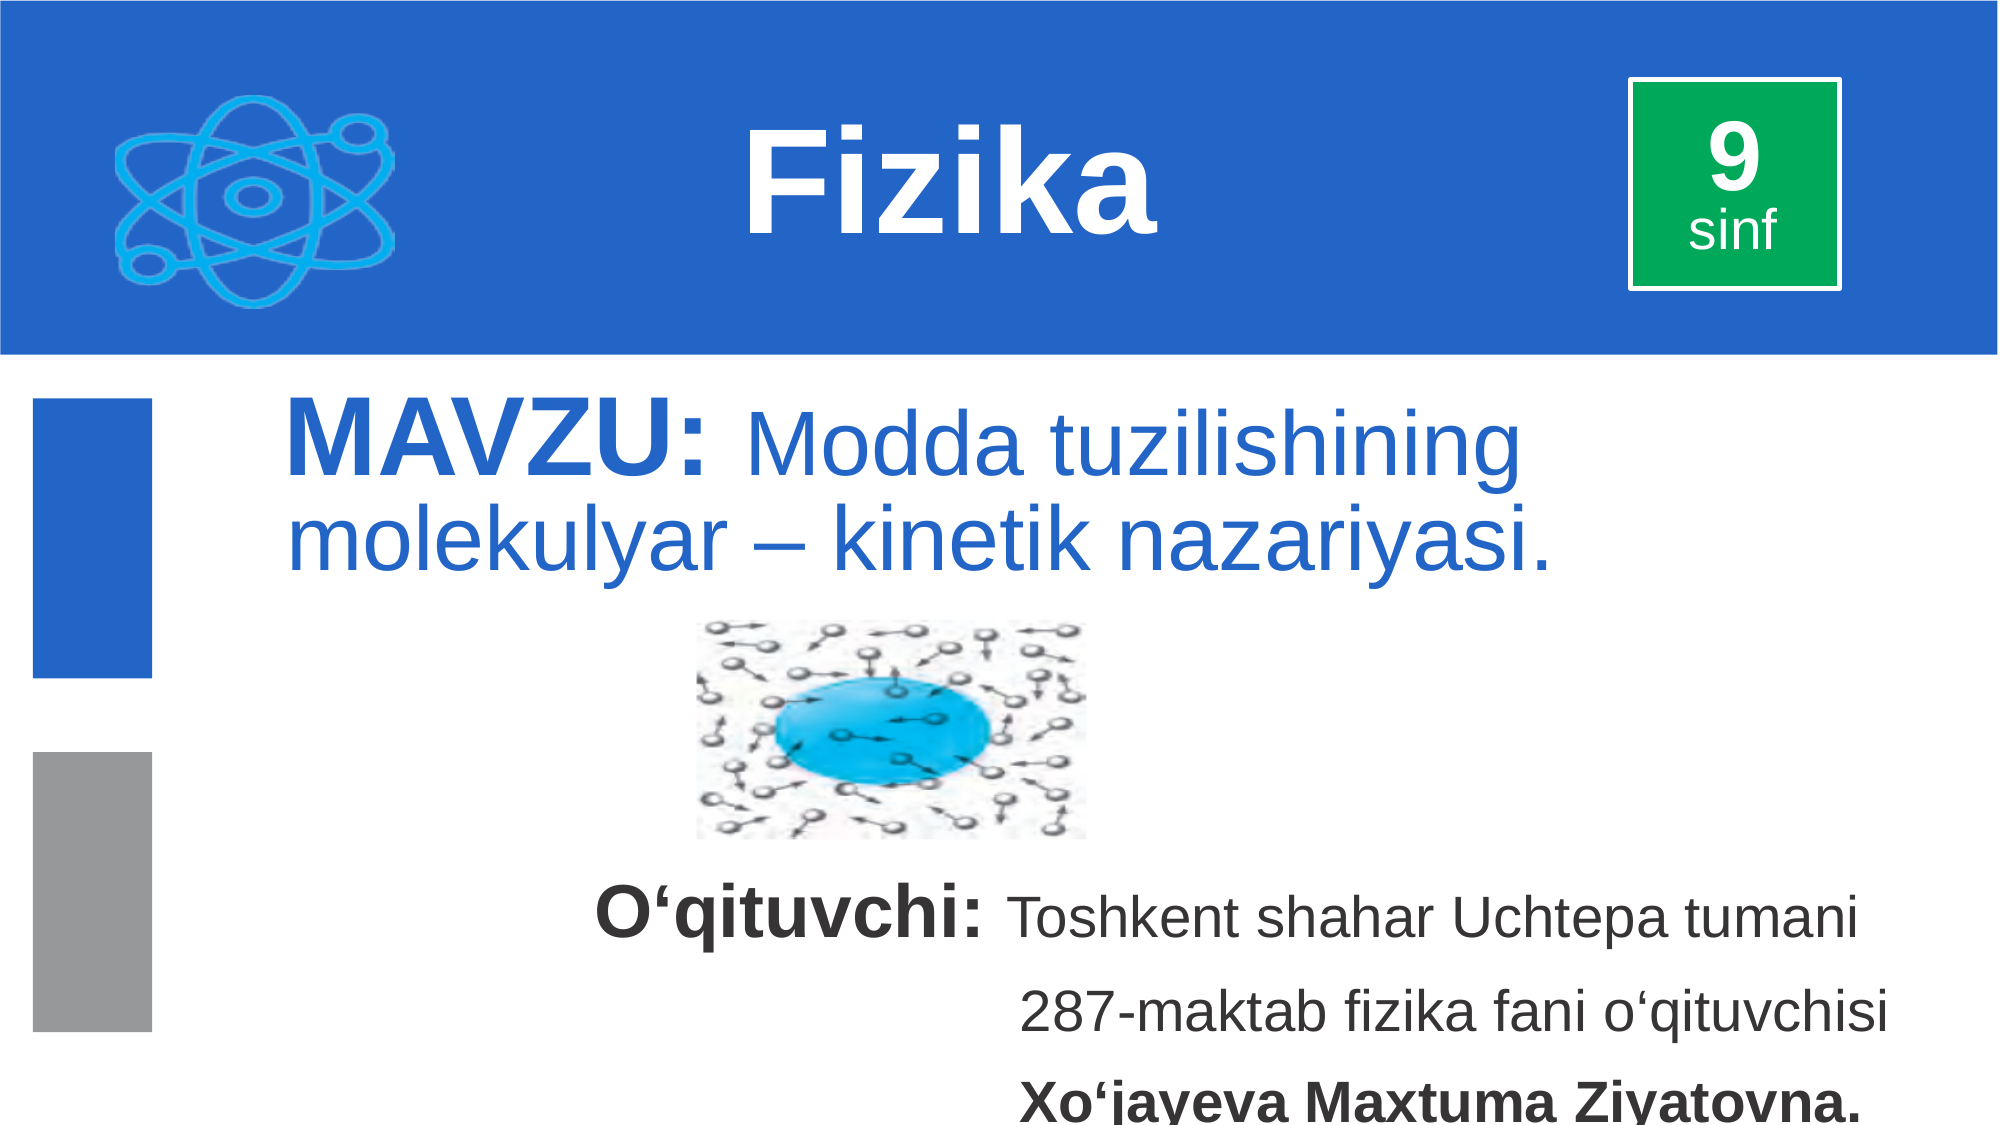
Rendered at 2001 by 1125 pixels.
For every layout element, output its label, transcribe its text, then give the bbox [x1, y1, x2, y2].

picture [658, 600, 1120, 857]
text_box [0, 0, 1998, 355]
text_box [32, 398, 153, 679]
text_box sinf [1689, 187, 1783, 261]
text_box [114, 95, 395, 309]
text_box MAVZU: Modda tuzilishining molekulyar – kinetik nazariyasi. O‘qituvchi: Toshkent shahar Uchtepa tumani 287-maktab fizika fani o‘qituvchisi Xo‘jayeva Maxtuma Ziyatovna. [152, 406, 1934, 1125]
text_box [32, 752, 153, 1033]
text_box [1630, 79, 1840, 289]
text_box 9 [1650, 86, 1821, 211]
text_box Fizika [337, 78, 1556, 264]
